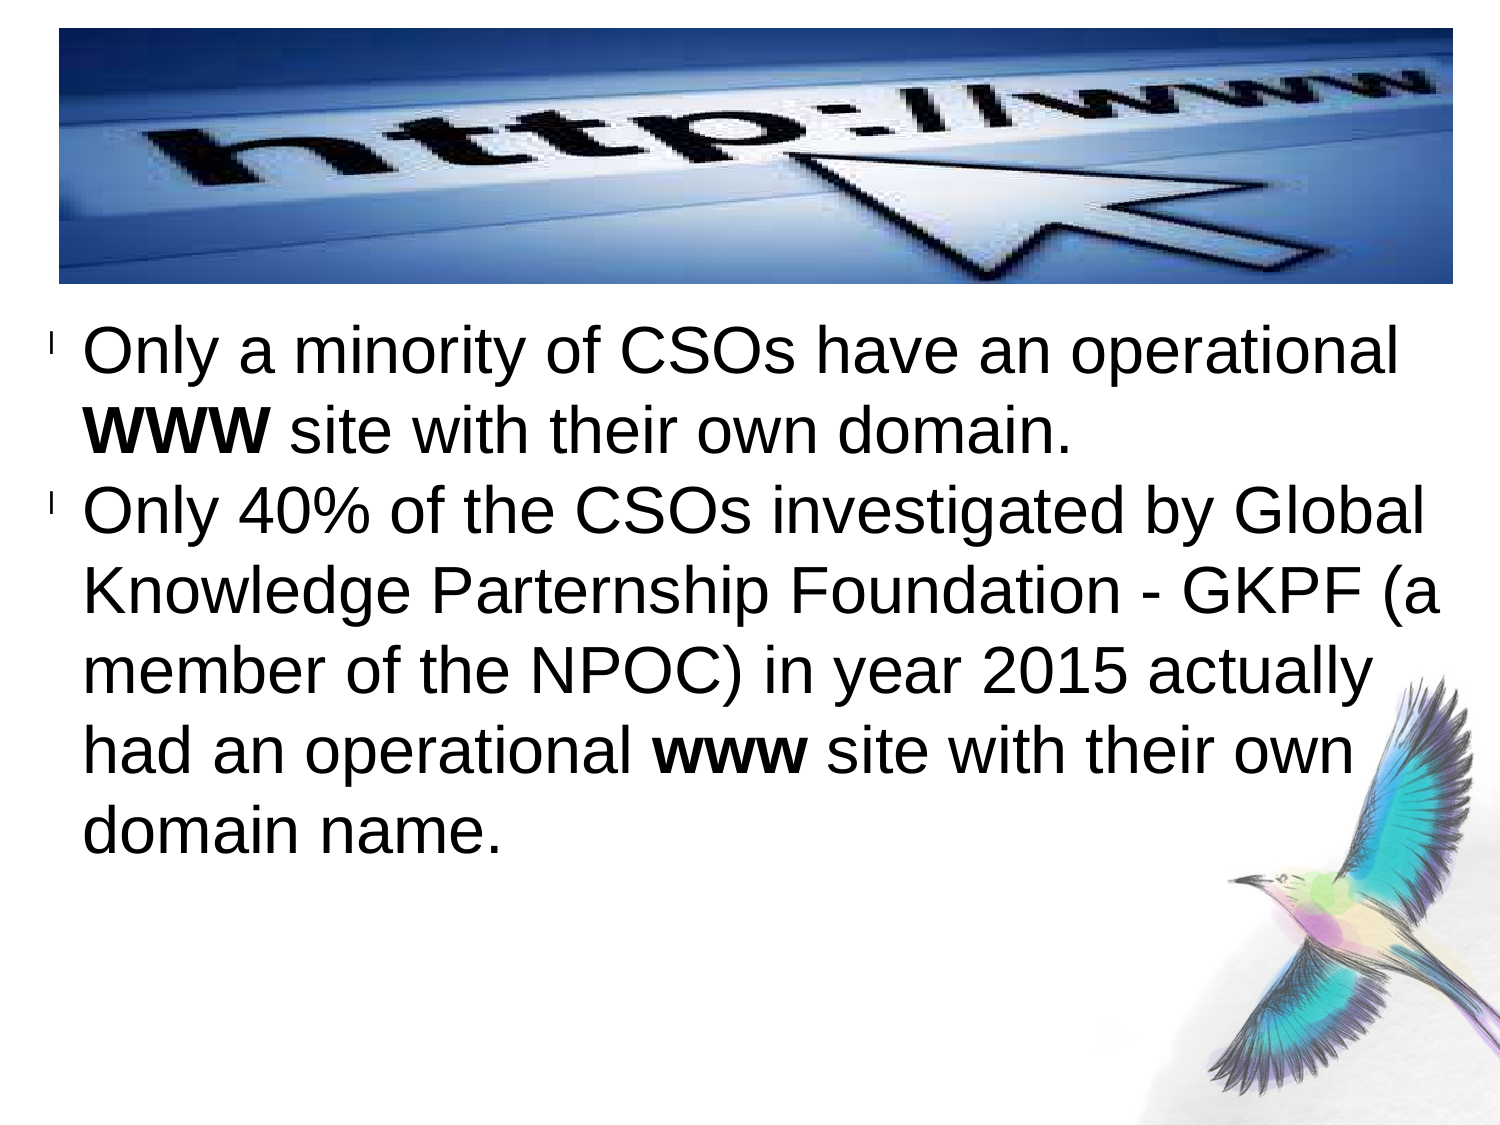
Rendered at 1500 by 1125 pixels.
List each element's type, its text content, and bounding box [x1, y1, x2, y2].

text_box Only a minority of CSOs have an operational WWW site with their own domain. Only 40% of the CSOs investigated by Global Knowledge Parternship Foundation - GKPF (a member of the NPOC) in year 2015 actually had an operational www site with their own domain name. [47, 307, 1465, 851]
picture [0, 0, 1500, 1125]
